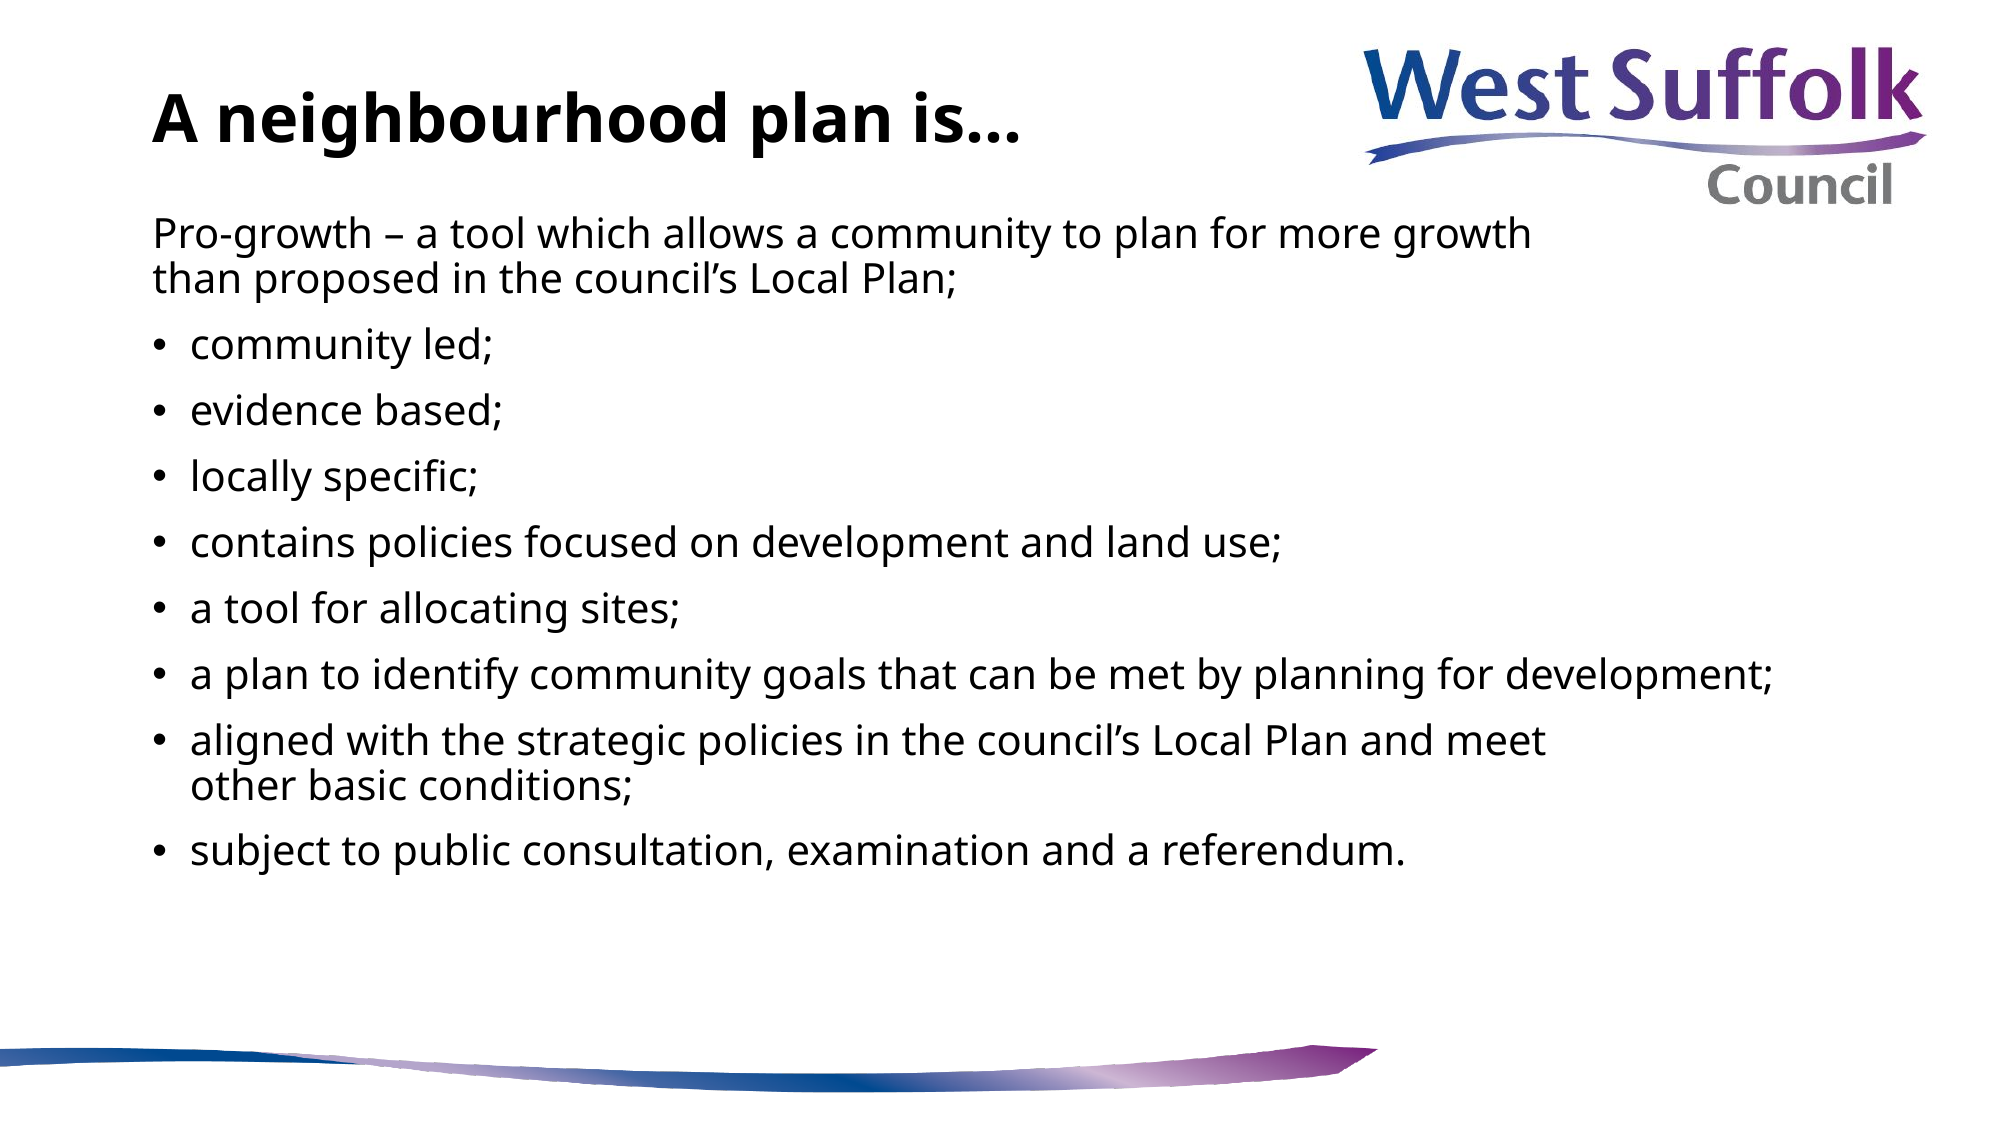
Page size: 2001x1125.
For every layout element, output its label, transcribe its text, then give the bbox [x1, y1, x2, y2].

title A neighbourhood plan is… [137, 59, 1243, 205]
picture [0, 1045, 1379, 1101]
list Pro-growth – a tool which allows a community to plan for more growth than proposed in the council’s Local Plan; community led; evidence based; locally specific; contains policies focused on development and land use; a tool for allocating sites; a plan to identify community goals that can be met by planning for development; aligned with the strategic policies in the council’s Local Plan and meet other basic conditions; subject to public consultation, examination and a referendum. [137, 205, 1863, 920]
picture [1349, 32, 1941, 220]
